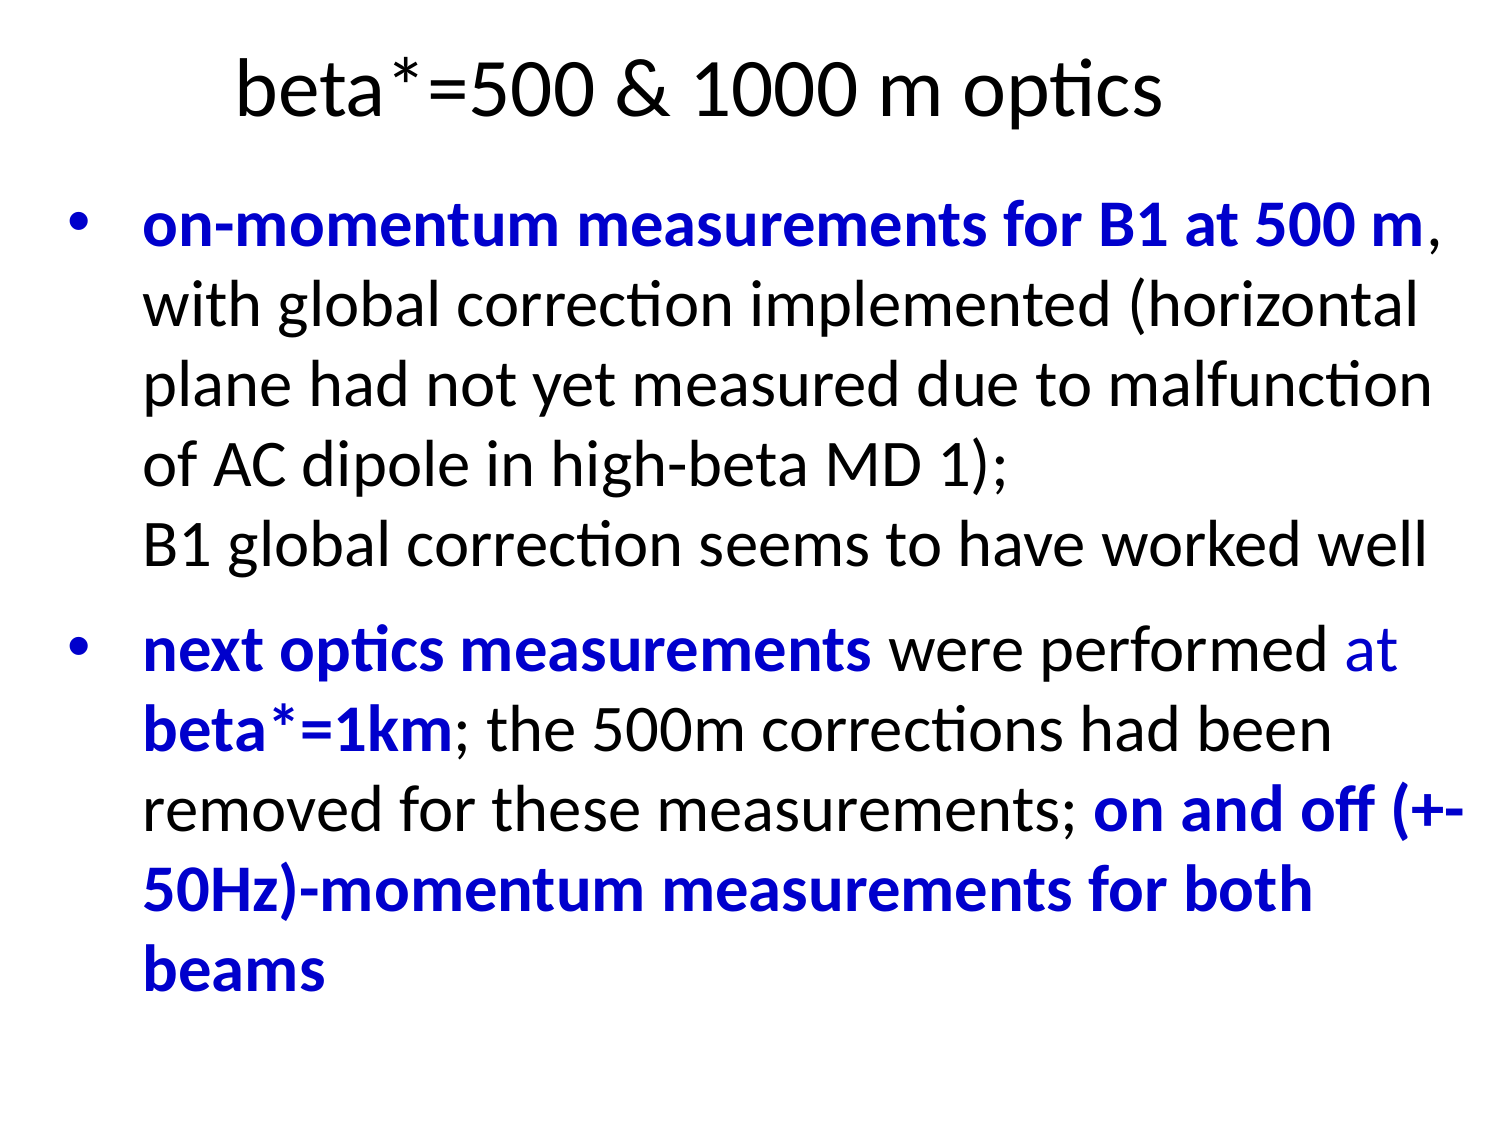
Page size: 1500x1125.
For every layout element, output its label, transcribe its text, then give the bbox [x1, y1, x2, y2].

text_box beta*=500 & 1000 m optics [0, 25, 1471, 214]
text_box on-momentum measurements for B1 at 500 m, with global correction implemented (horizontal plane had not yet measured due to malfunction of AC dipole in high-beta MD 1); B1 global correction seems to have worked well next optics measurements were performed at beta*=1km; the 500m corrections had been removed for these measurements; on and off (+-50Hz)-momentum measurements for both beams [53, 172, 1483, 1113]
